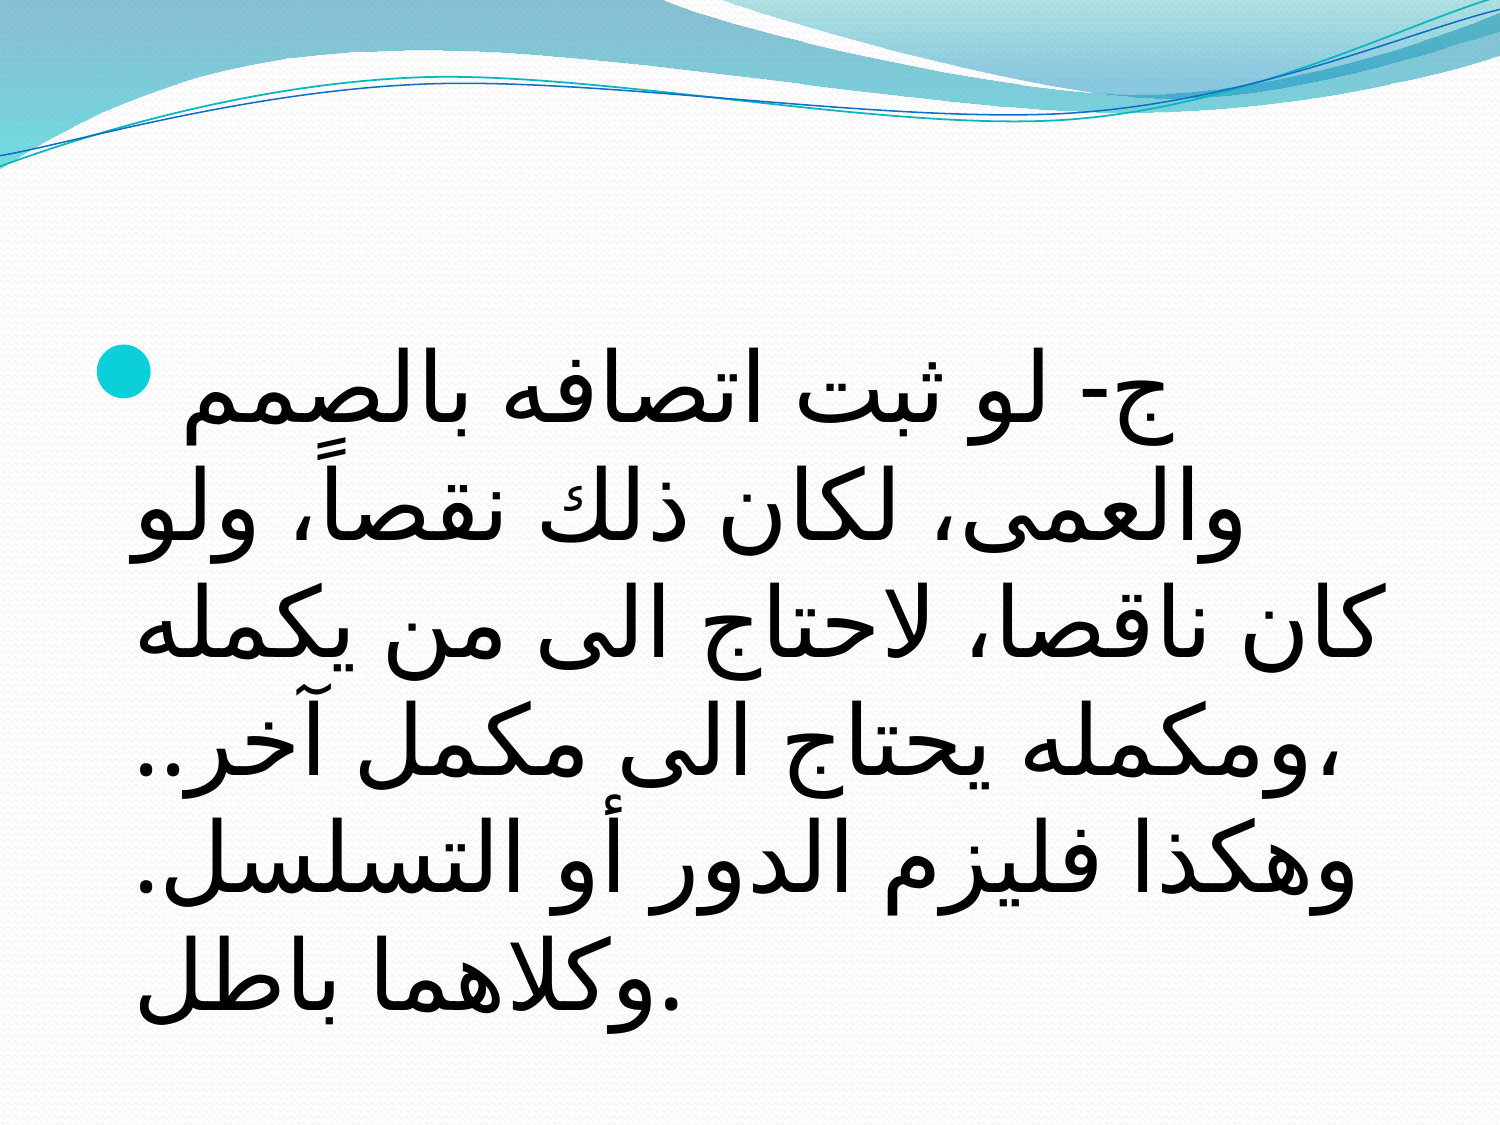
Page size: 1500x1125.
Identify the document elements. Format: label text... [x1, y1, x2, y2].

list ج- لو ثبت اتصافه بالصمم والعمى، لكان ذلك نقصاً، ولو كان ناقصا، لاحتاج الى من يكمله ،ومكمله يحتاج الى مكمل آخر.. وهكذا فليزم الدور أو التسلسل. وكلاهما باطل. [75, 317, 1425, 1038]
